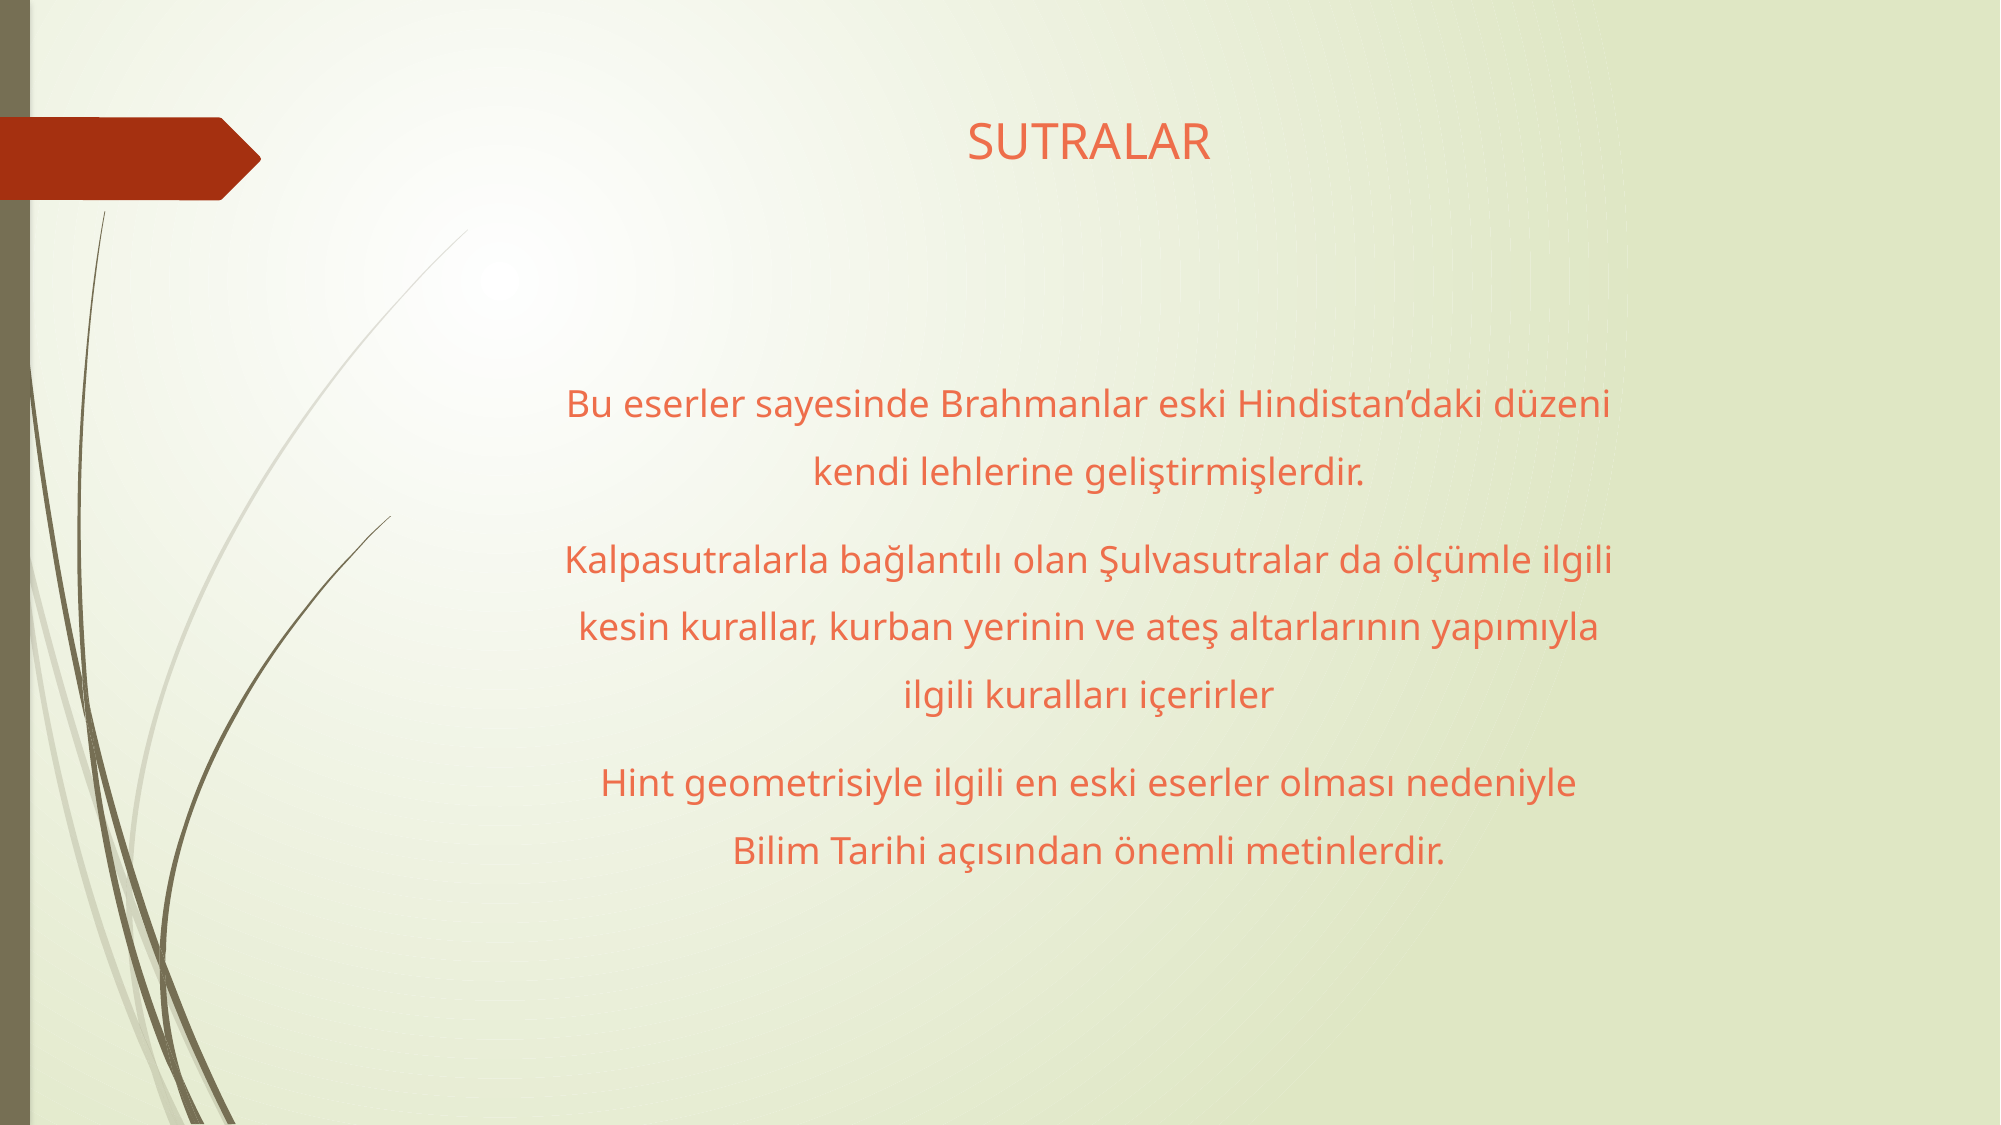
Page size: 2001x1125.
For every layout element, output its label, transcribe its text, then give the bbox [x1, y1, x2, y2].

list Bu eserler sayesinde Brahmanlar eski Hindistan’daki düzeni kendi lehlerine geliştirmişlerdir. Kalpasutralarla bağlantılı olan Şulvasutralar da ölçümle ilgili kesin kurallar, kurban yerinin ve ateş altarlarının yapımıyla ilgili kuralları içerirler Hint geometrisiyle ilgili en eski eserler olması nedeniyle Bilim Tarihi açısından önemli metinlerdir. [542, 350, 1637, 970]
title SUTRALAR [542, 102, 1637, 313]
